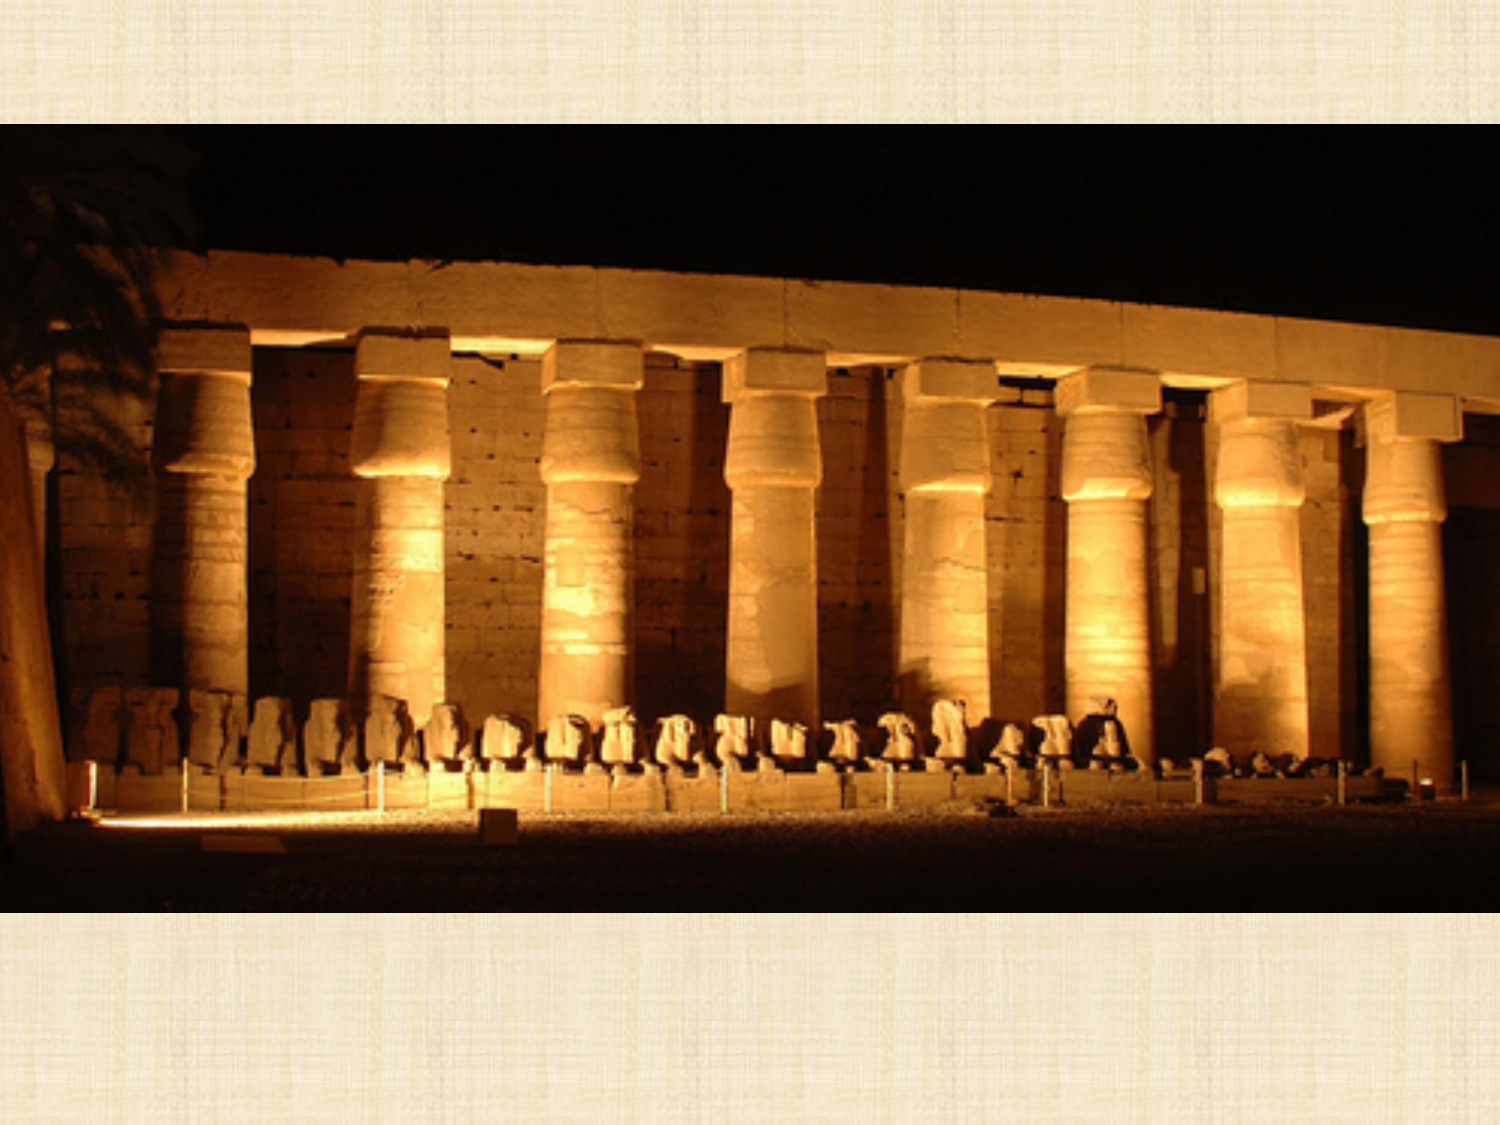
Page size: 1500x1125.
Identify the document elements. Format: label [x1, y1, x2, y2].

picture [0, 124, 1500, 913]
